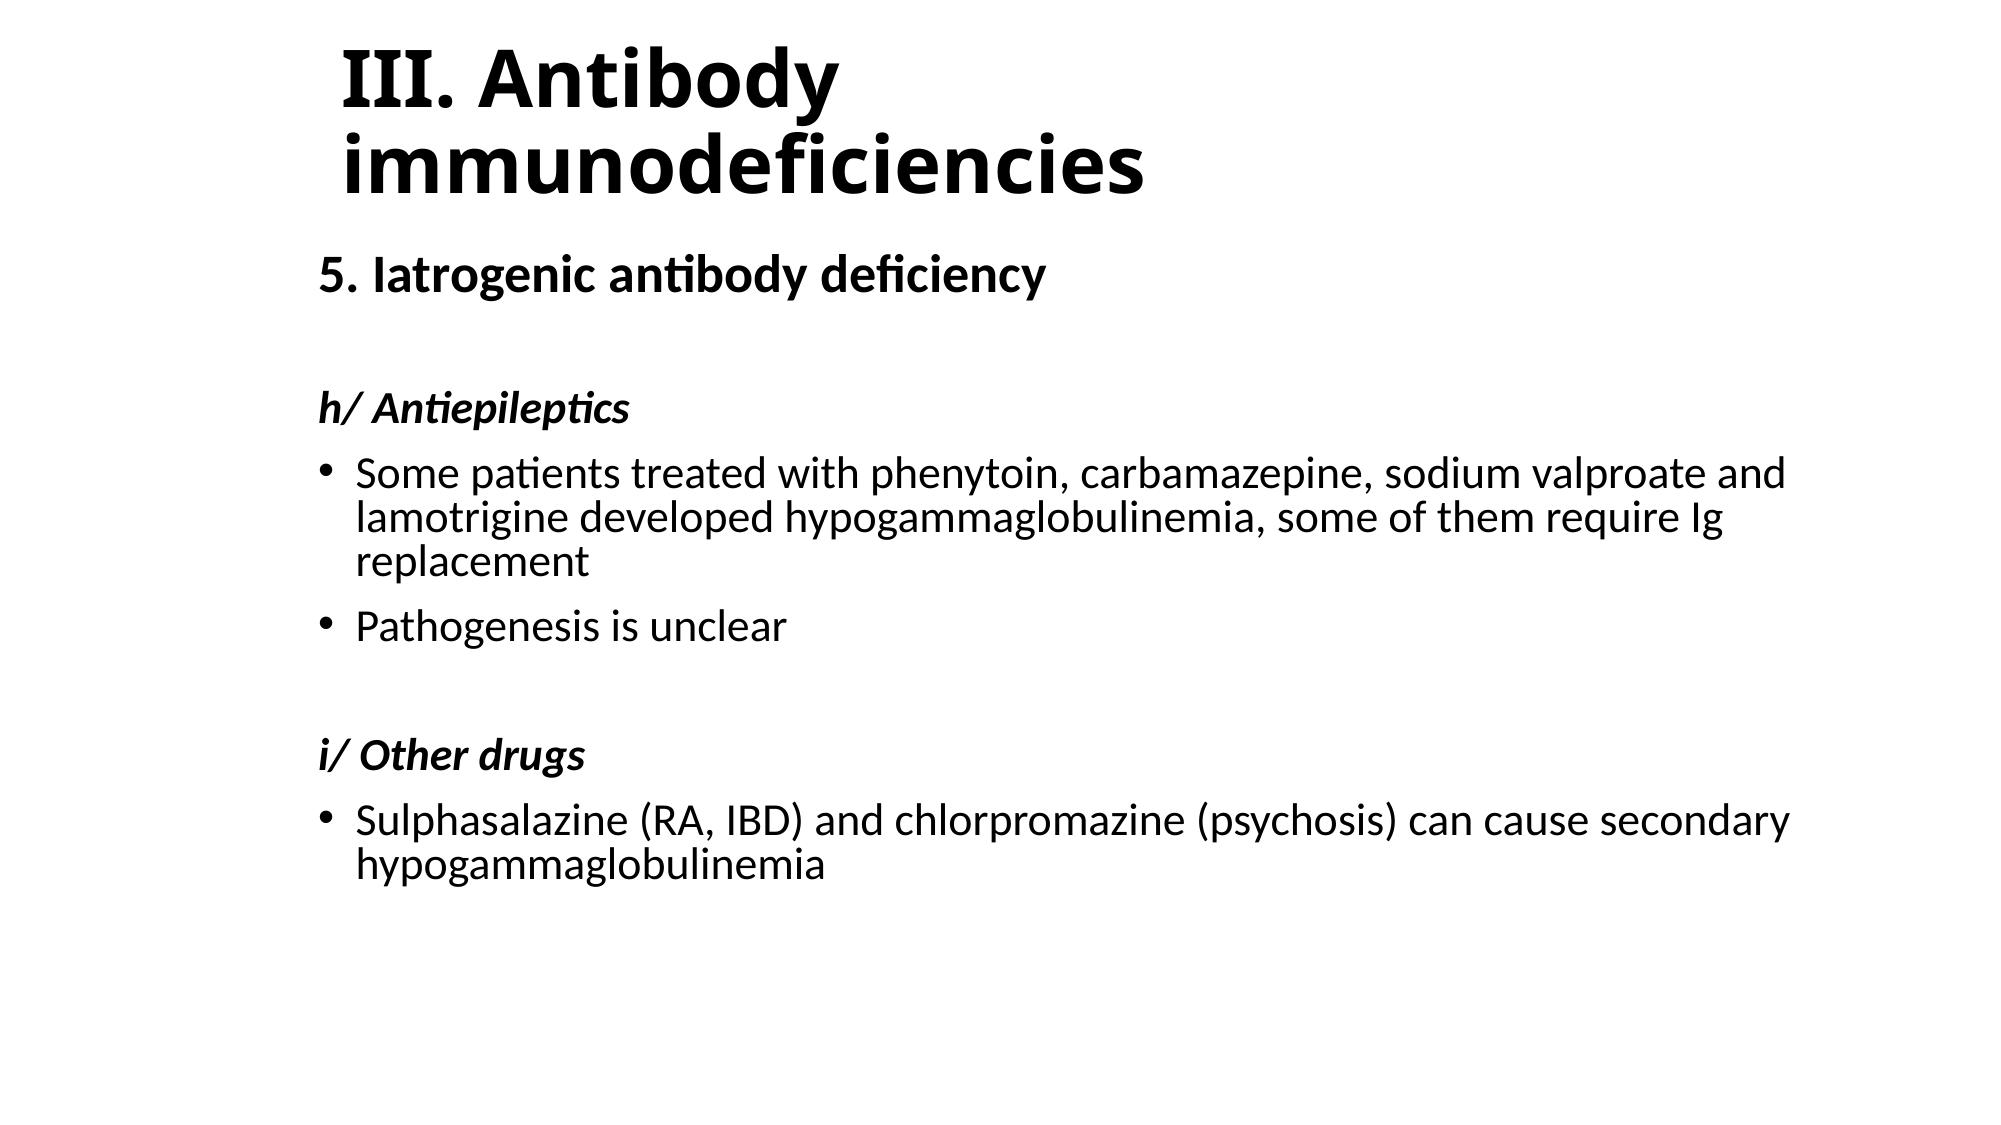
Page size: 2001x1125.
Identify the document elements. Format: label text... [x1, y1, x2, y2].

title III. Antibody immunodeficiencies [326, 30, 1677, 219]
list 5. Iatrogenic antibody deficiency h/ Antiepileptics Some patients treated with phenytoin, carbamazepine, sodium valproate and lamotrigine developed hypogammaglobulinemia, some of them require Ig replacement Pathogenesis is unclear i/ Other drugs Sulphasalazine (RA, IBD) and chlorpromazine (psychosis) can cause secondary hypogammaglobulinemia [303, 243, 1874, 1059]
